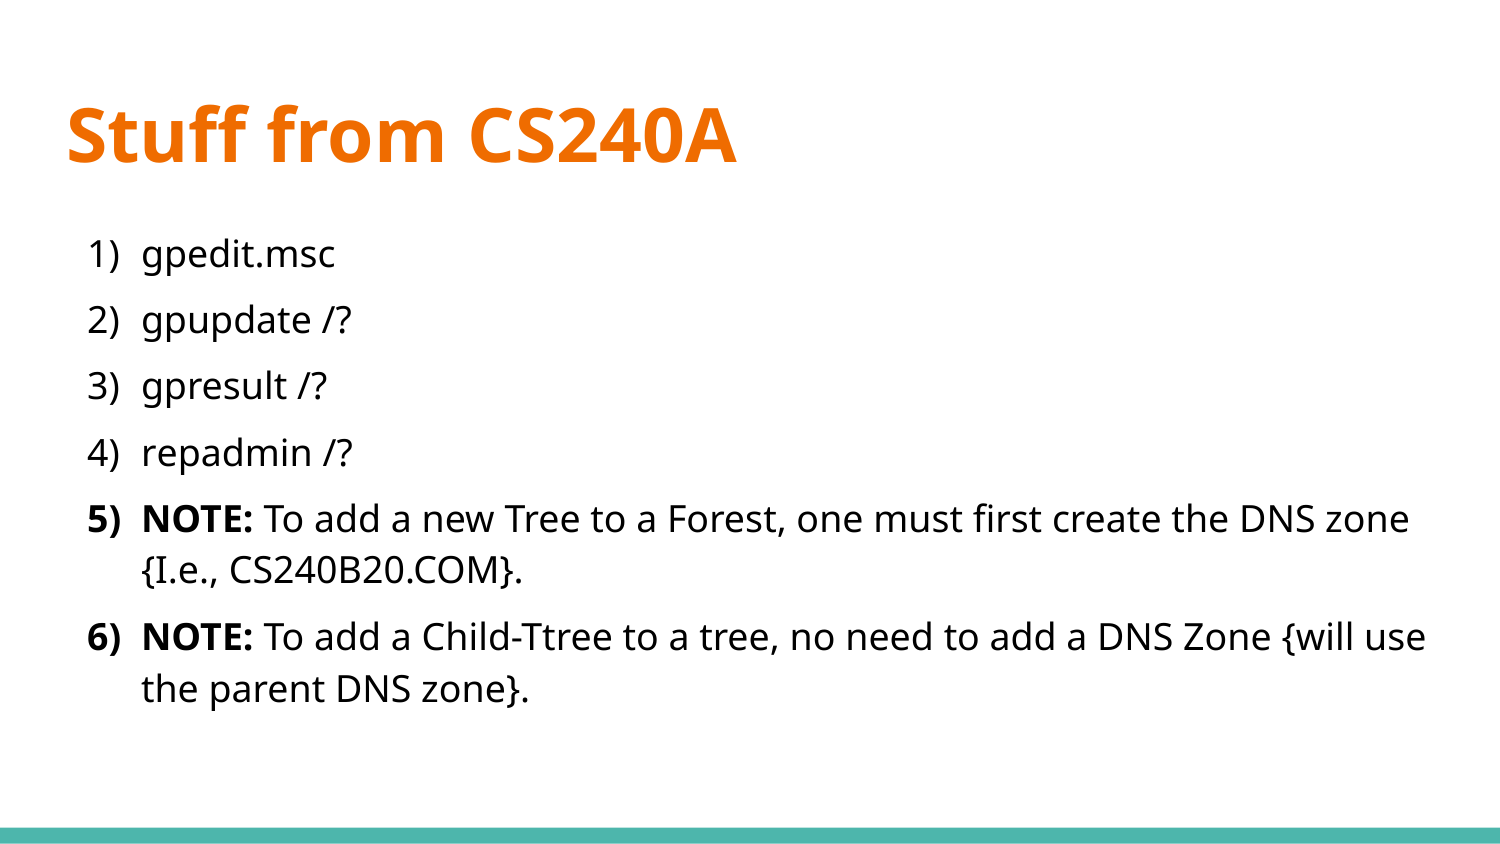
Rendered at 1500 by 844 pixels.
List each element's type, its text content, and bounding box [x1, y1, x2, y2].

list gpedit.msc gpupdate /? gpresult /? repadmin /? NOTE: To add a new Tree to a Forest, one must first create the DNS zone {I.e., CS240B20.COM}. NOTE: To add a Child-Ttree to a tree, no need to add a DNS Zone {will use the parent DNS zone}. [51, 207, 1449, 778]
title Stuff from CS240A [51, 72, 1449, 189]
